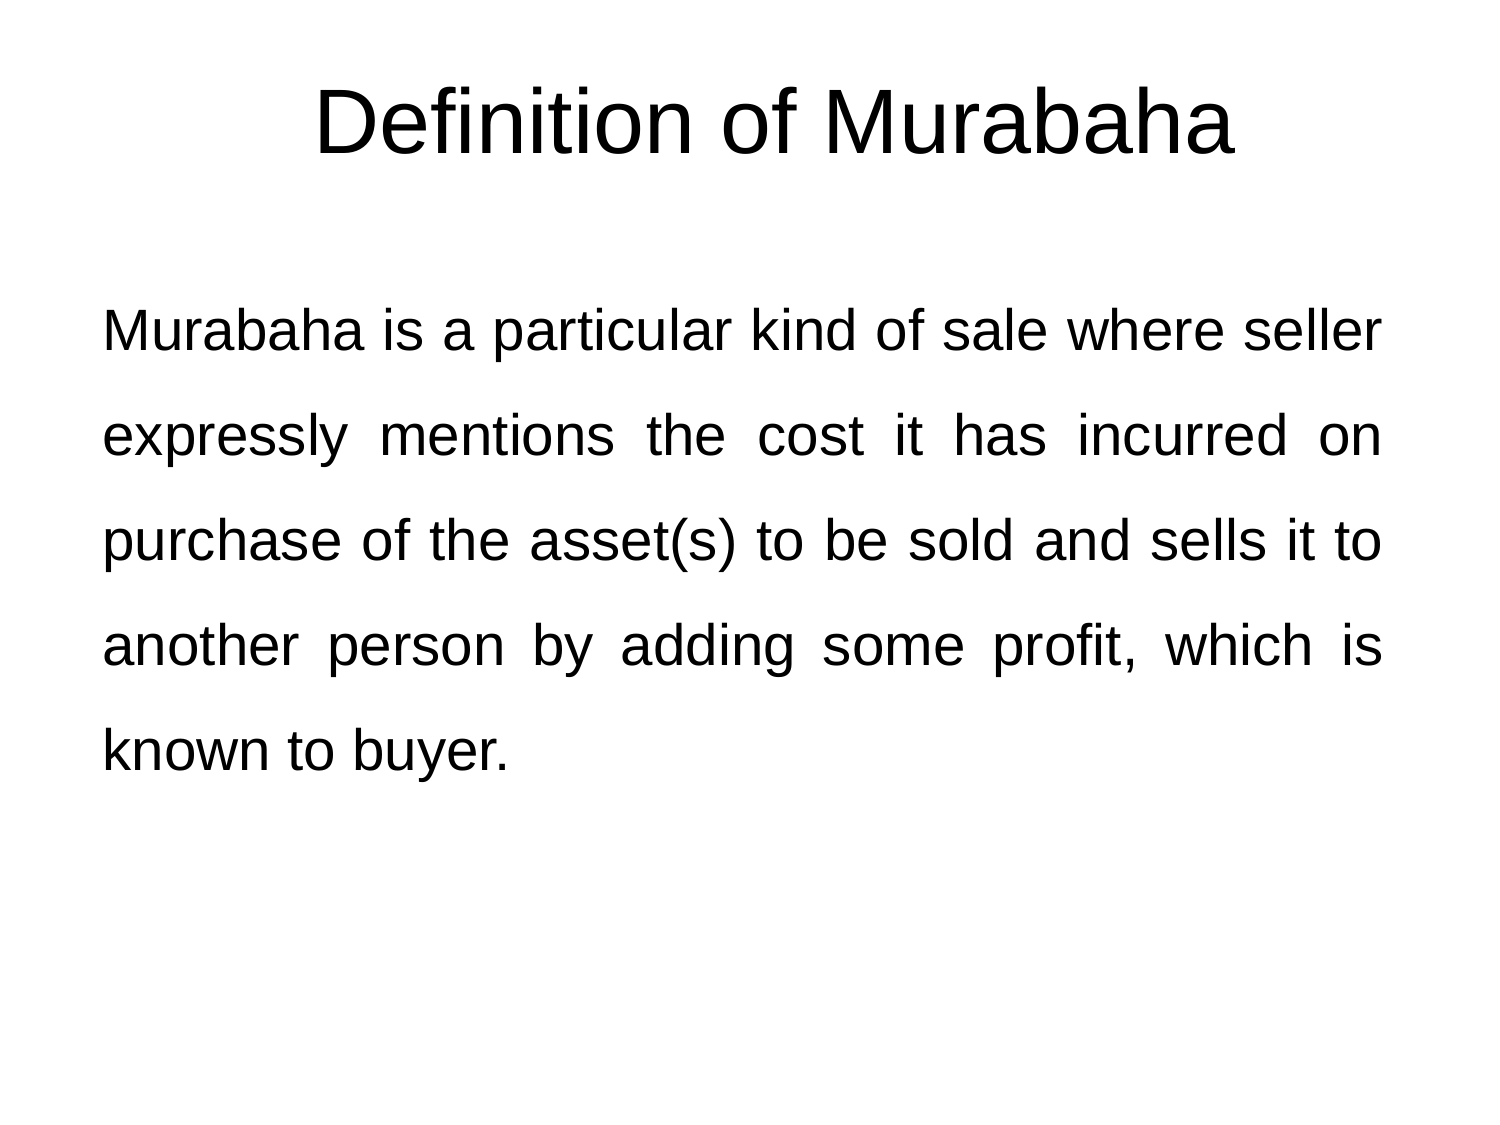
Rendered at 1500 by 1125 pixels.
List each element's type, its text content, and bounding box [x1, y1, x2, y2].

title Definition of Murabaha [112, 54, 1438, 180]
list Murabaha is a particular kind of sale where seller expressly mentions the cost it has incurred on purchase of the asset(s) to be sold and sells it to another person by adding some profit, which is known to buyer. [87, 249, 1400, 950]
